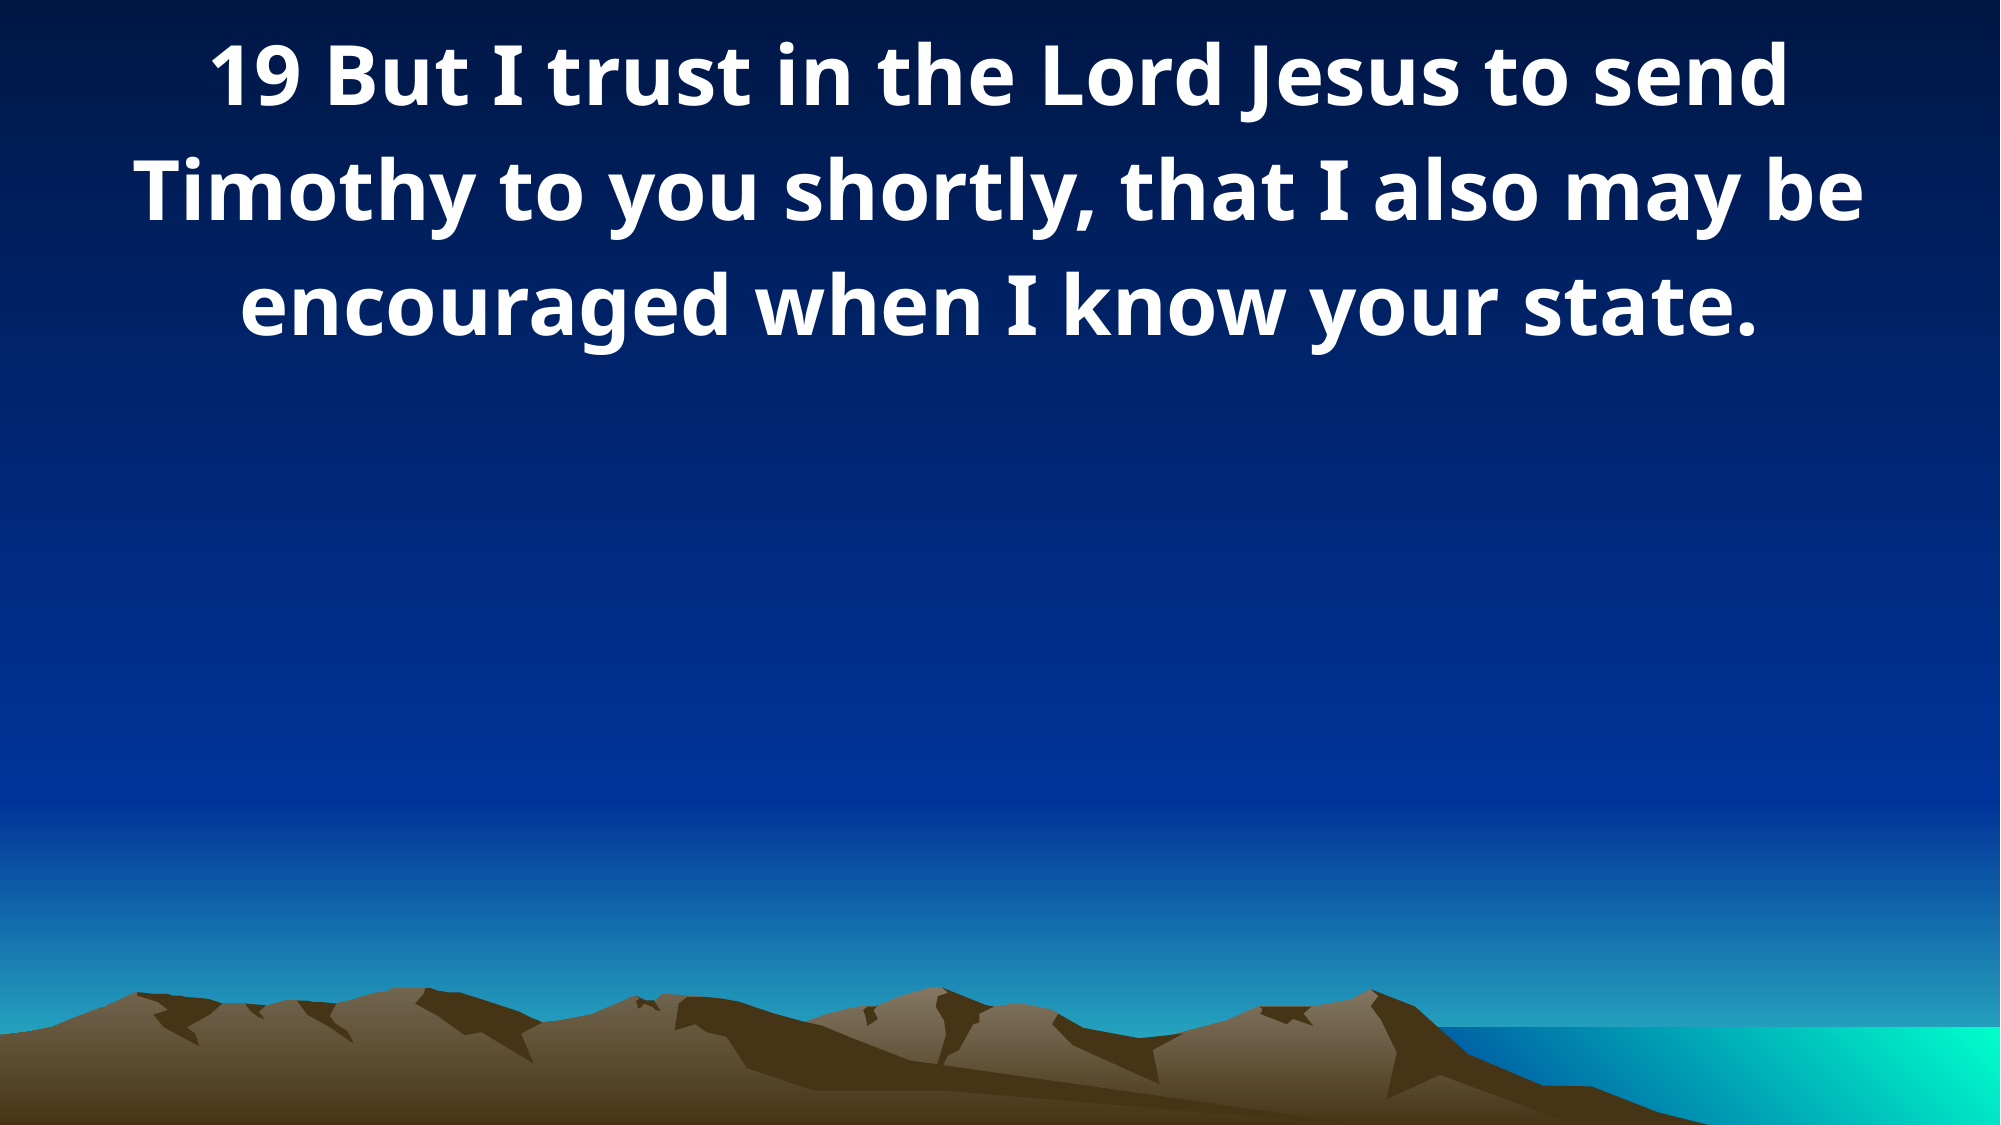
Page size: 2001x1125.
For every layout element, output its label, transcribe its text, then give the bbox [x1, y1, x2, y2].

text_box 19 But I trust in the Lord Jesus to send Timothy to you shortly, that I also may be encouraged when I know your state. [24, 0, 1975, 825]
